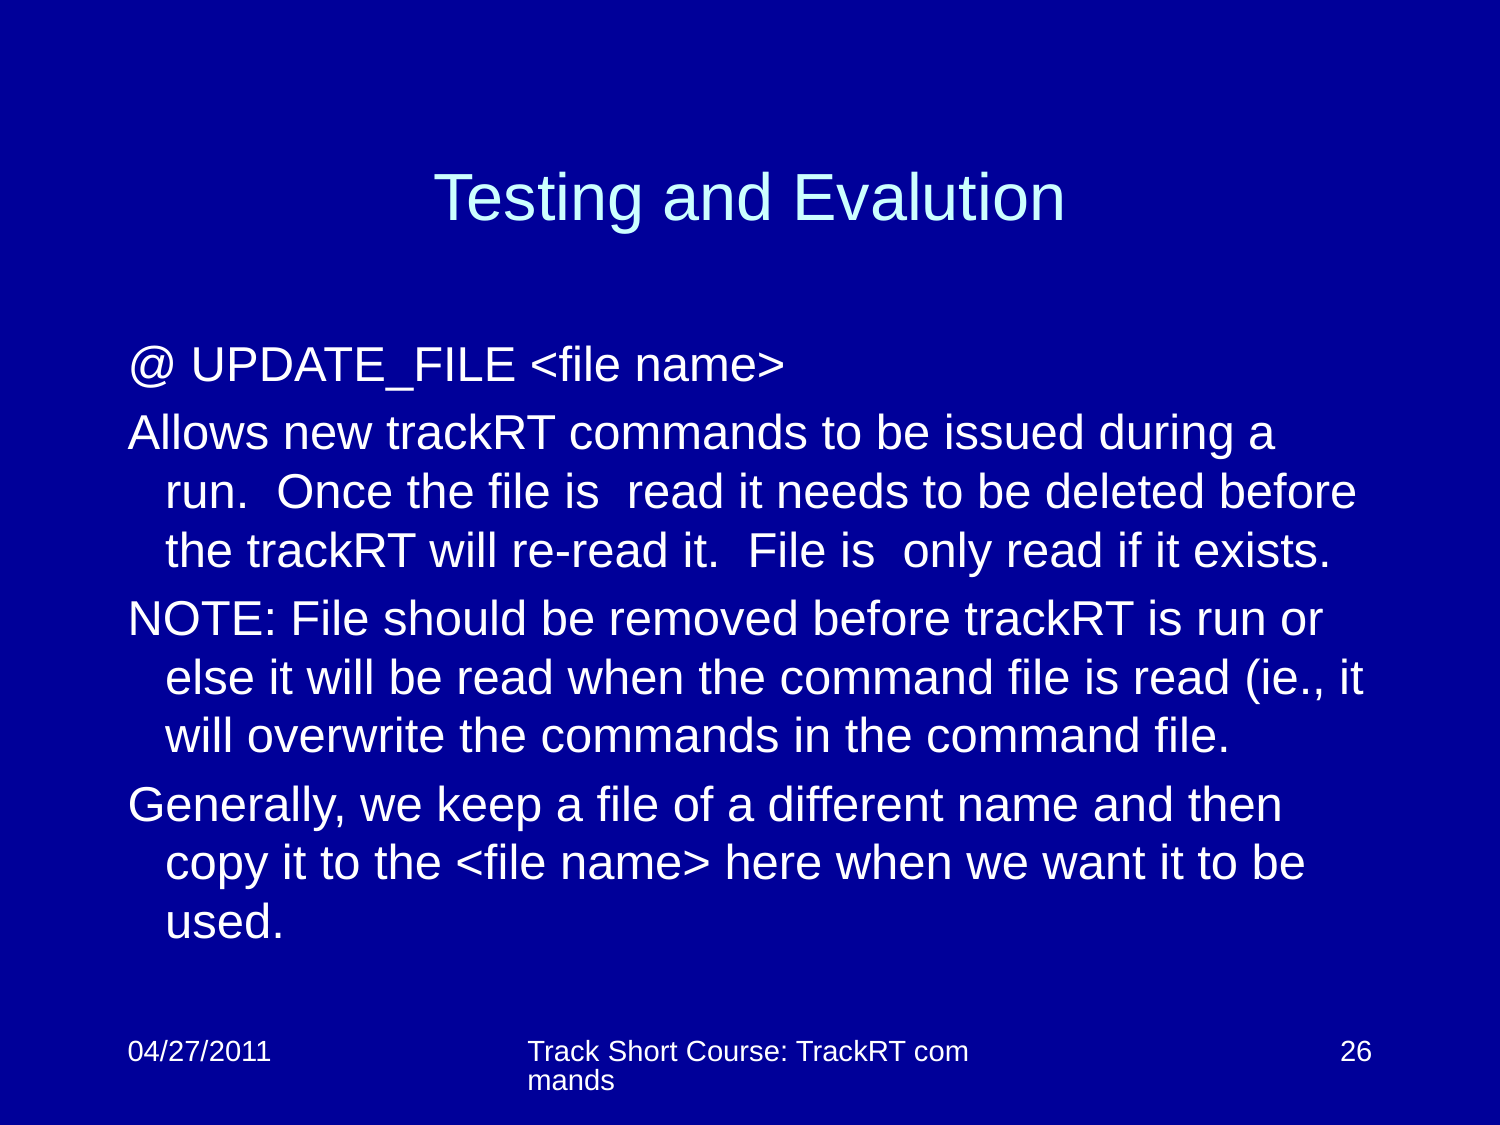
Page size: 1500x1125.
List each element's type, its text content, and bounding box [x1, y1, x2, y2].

title Testing and Evalution [112, 99, 1388, 288]
footer Track Short Course: TrackRT commands [512, 1024, 988, 1101]
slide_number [112, 1024, 426, 1101]
list @ UPDATE_FILE <file name> Allows new trackRT commands to be issued during a run. Once the file is read it needs to be deleted before the trackRT will re-read it. File is only read if it exists. NOTE: File should be removed before trackRT is run or else it will be read when the command file is read (ie., it will overwrite the commands in the command file. Generally, we keep a file of a different name and then copy it to the <file name> here when we want it to be used. [112, 324, 1388, 1001]
slide_number 26 [1074, 1024, 1388, 1101]
